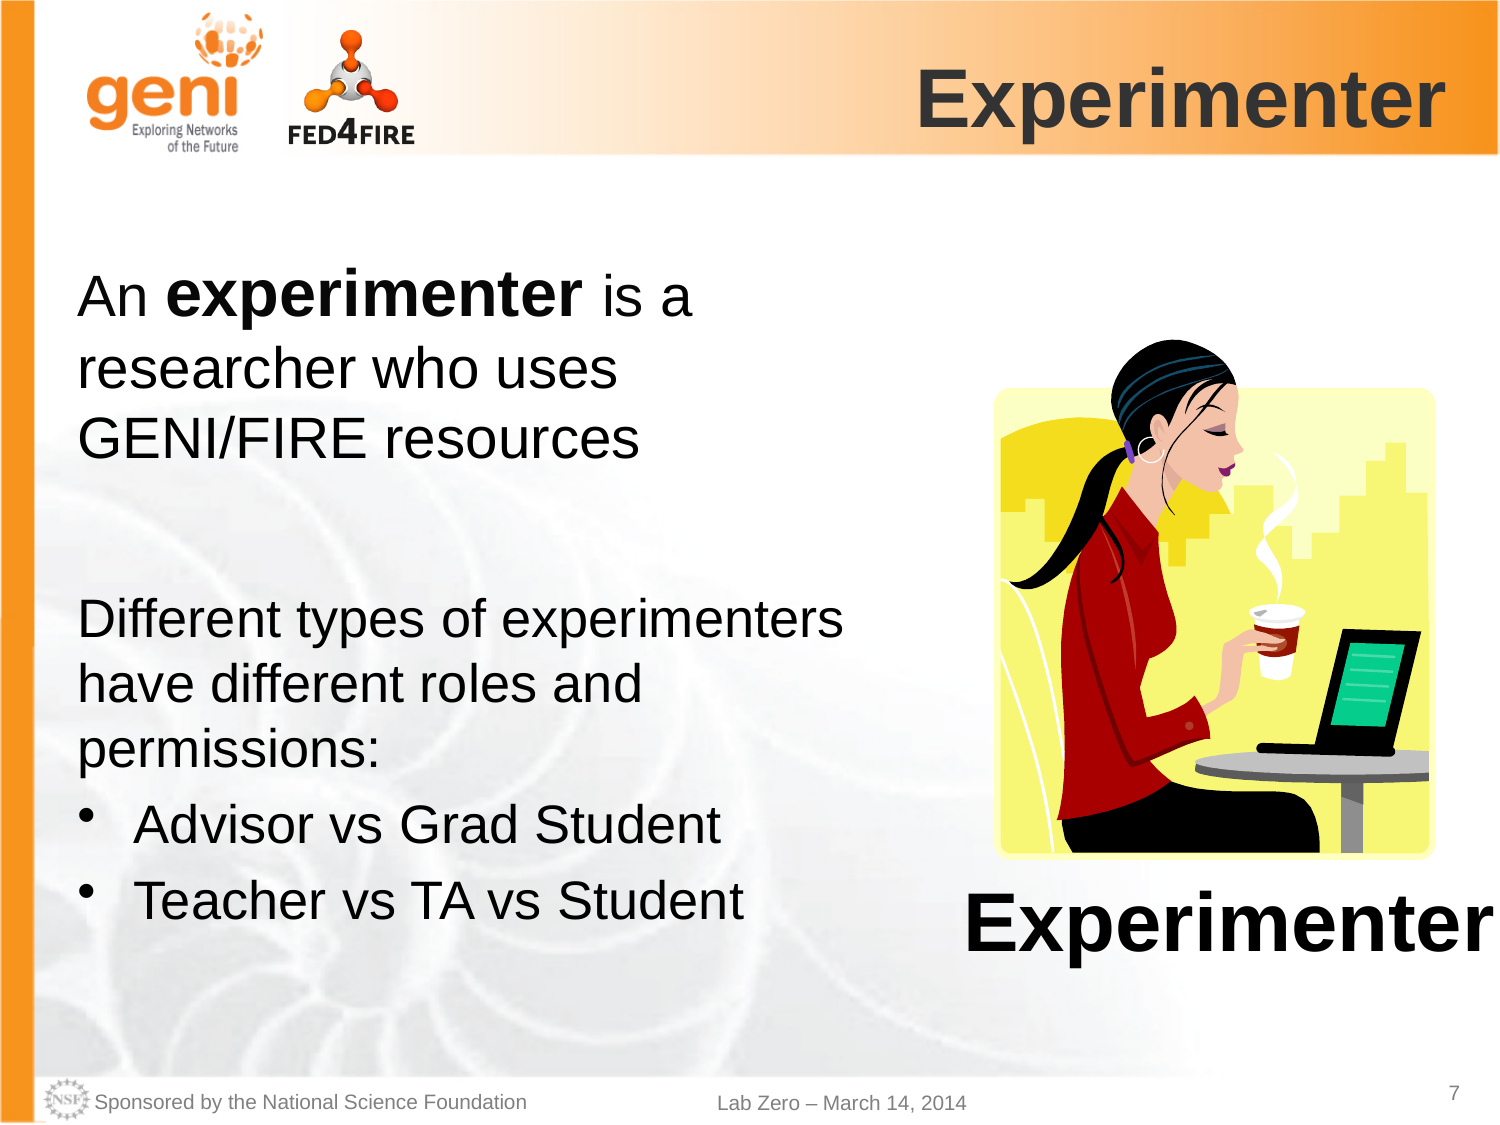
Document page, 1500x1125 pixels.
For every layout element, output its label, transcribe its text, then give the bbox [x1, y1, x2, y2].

list An experimenter is a researcher who uses GENI/FIRE resources Different types of experimenters have different roles and permissions: Advisor vs Grad Student Teacher vs TA vs Student [62, 242, 928, 1043]
picture [0, 0, 1500, 1125]
title Experimenter [112, 0, 1463, 188]
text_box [993, 328, 1454, 953]
